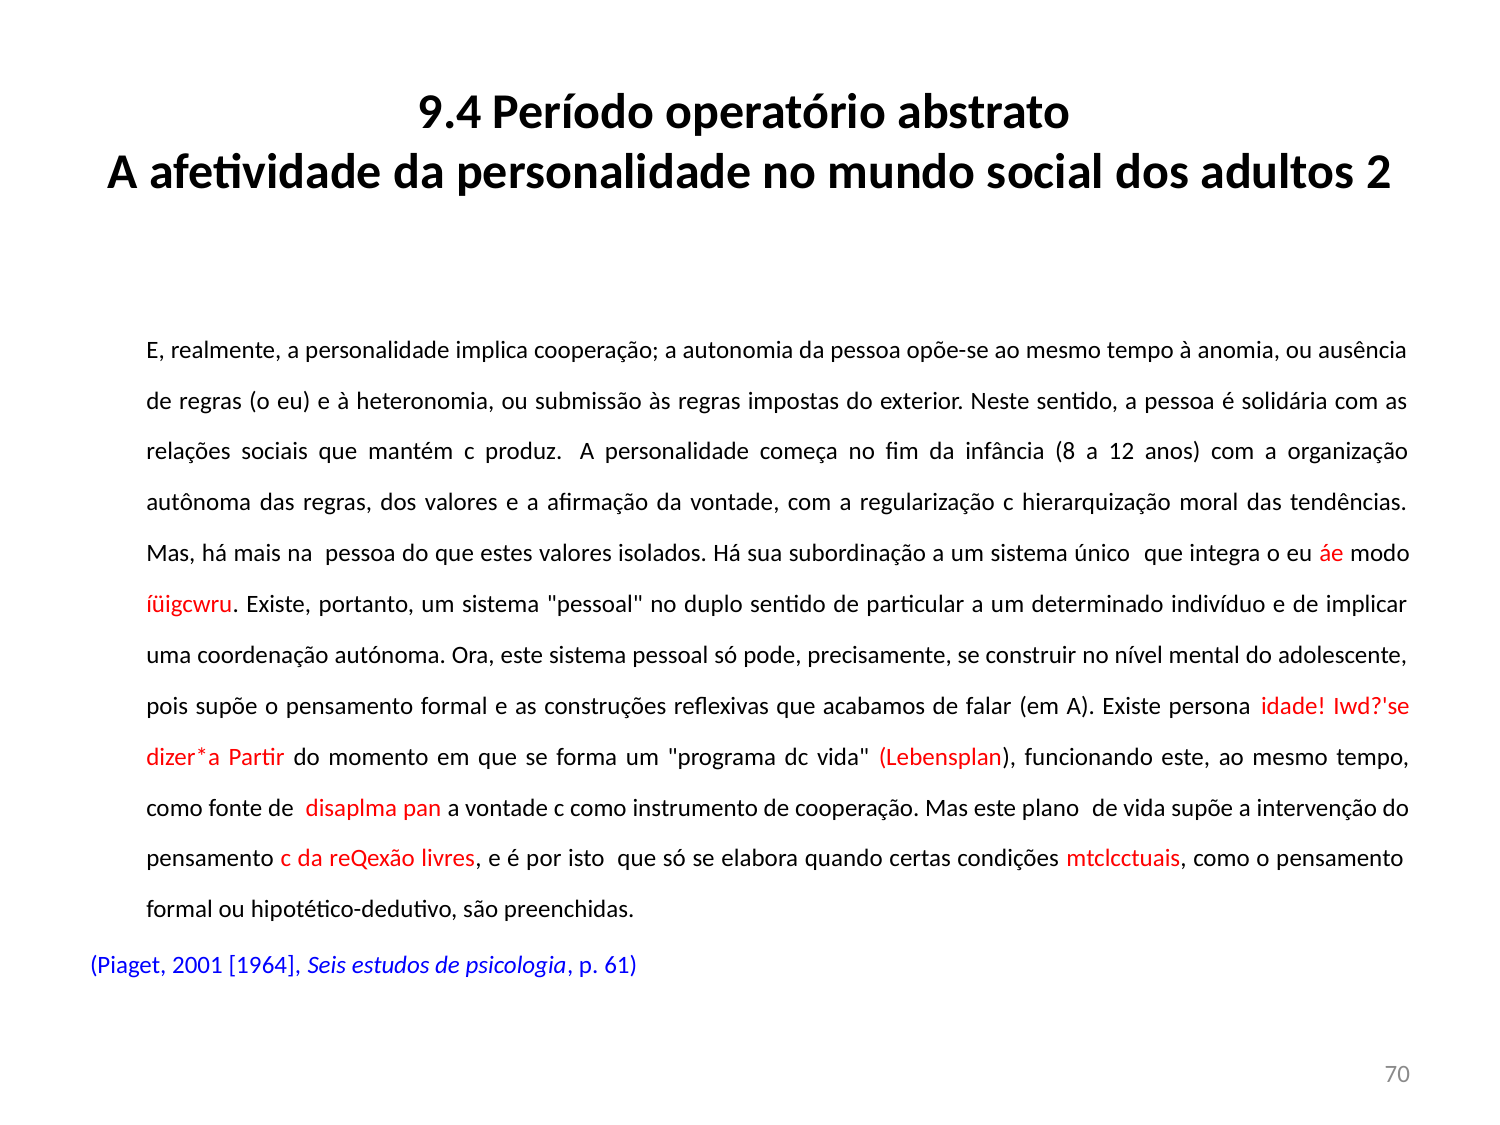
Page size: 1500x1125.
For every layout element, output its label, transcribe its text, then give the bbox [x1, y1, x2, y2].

list E, realmente, a personalidade implica cooperação; a autonomia da pessoa opõe-se ao mesmo tempo à anomia, ou ausência de regras (o eu) e à heteronomia, ou submissão às regras impostas do exterior. Neste sentido, a pessoa é solidária com as relações sociais que mantém c produz. A personalidade começa no fim da infância (8 a 12 anos) com a organização autônoma das regras, dos valores e a afirmação da vontade, com a regularização c hierarquização moral das tendências. Mas, há mais na pessoa do que estes valores isolados. Há sua subordinação a um sistema único que integra o eu áe modo íüigcwru. Existe, portanto, um sistema "pessoal" no duplo sentido de particular a um determinado indivíduo e de implicar uma coordenação autónoma. Ora, este sistema pessoal só pode, precisamente, se construir no nível mental do adolescente, pois supõe o pensamento formal e as construções reflexivas que acabamos de falar (em A). Existe persona idade! Iwd?'se dizer*a Partir do momento em que se forma um "programa dc vida" (Lebensplan), funcionando este, ao mesmo tempo, como fonte de disaplma pan a vontade c como instrumento de cooperação. Mas este plano de vida supõe a intervenção do pensamento c da reQexão livres, e é por isto que só se elabora quando certas condições mtclcctuais, como o pensamento formal ou hipotético-dedutivo, são preenchidas. (Piaget, 2001 [1964], Seis estudos de psicologia, p. 61) [75, 262, 1425, 1005]
slide_number 70 [1074, 1042, 1425, 1103]
title 9.4 Período operatório abstrato A afetividade da personalidade no mundo social dos adultos 2 [75, 45, 1425, 233]
